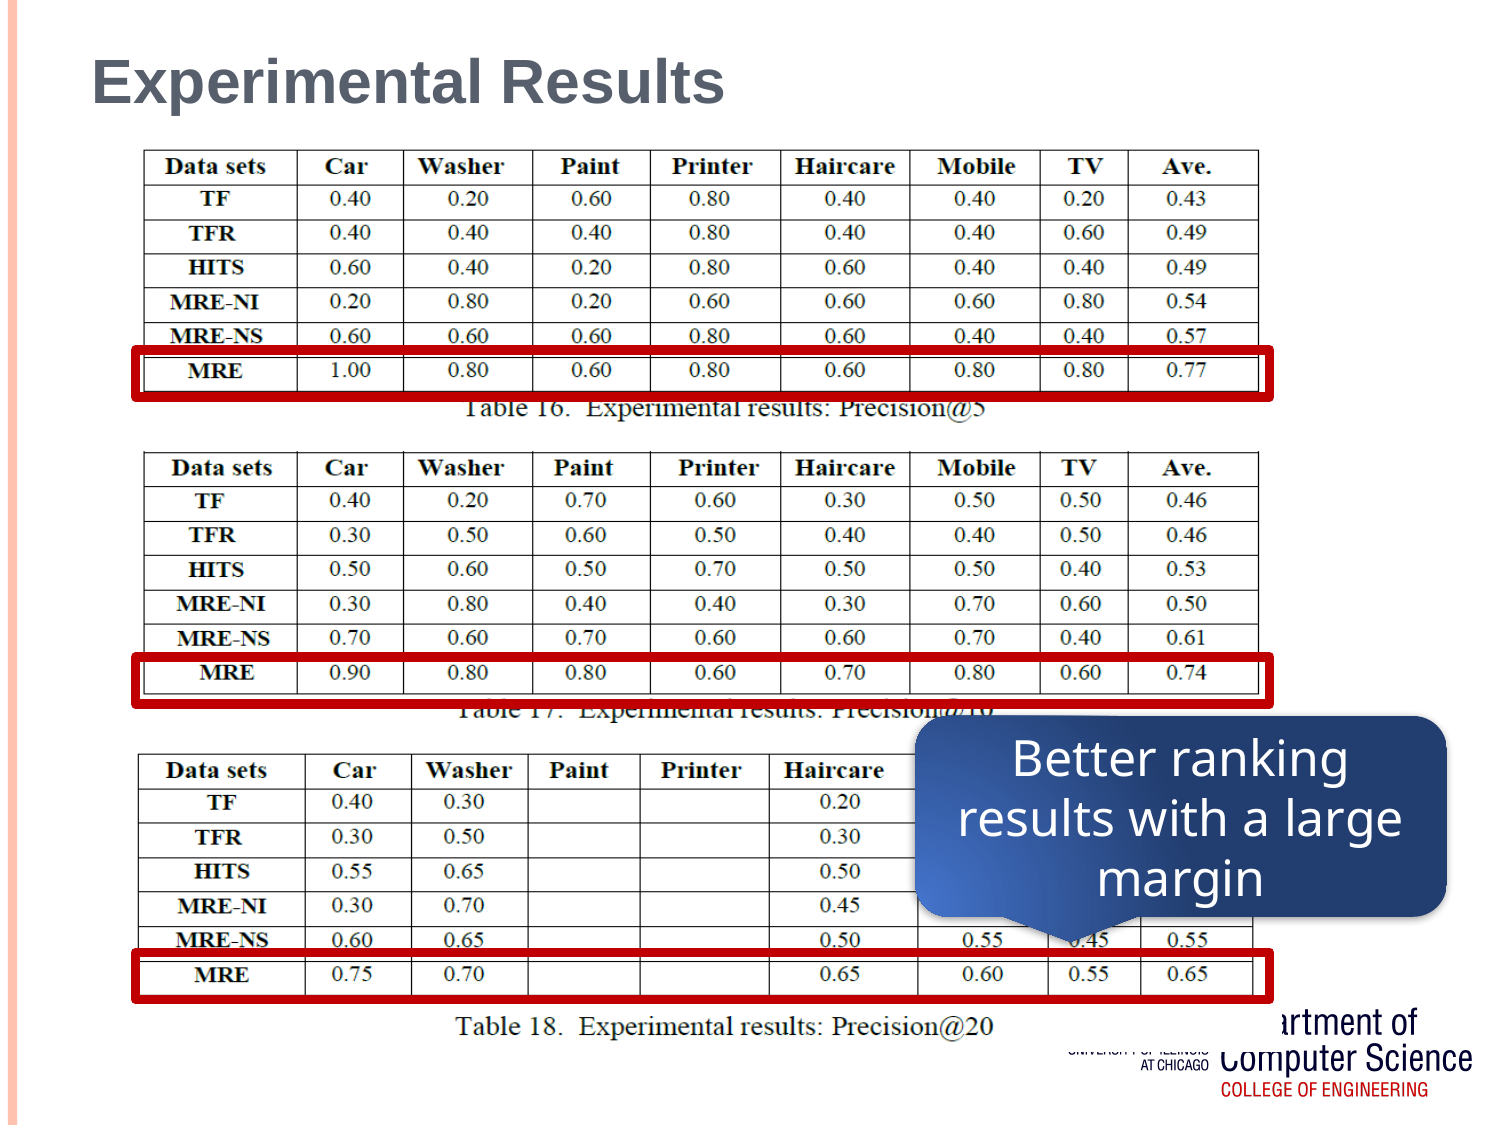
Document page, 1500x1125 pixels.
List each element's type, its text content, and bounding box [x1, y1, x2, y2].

picture [123, 136, 1500, 1125]
text_box Better ranking results with a large margin [1287, 715, 1447, 917]
title Experimental Results [76, 30, 1302, 124]
